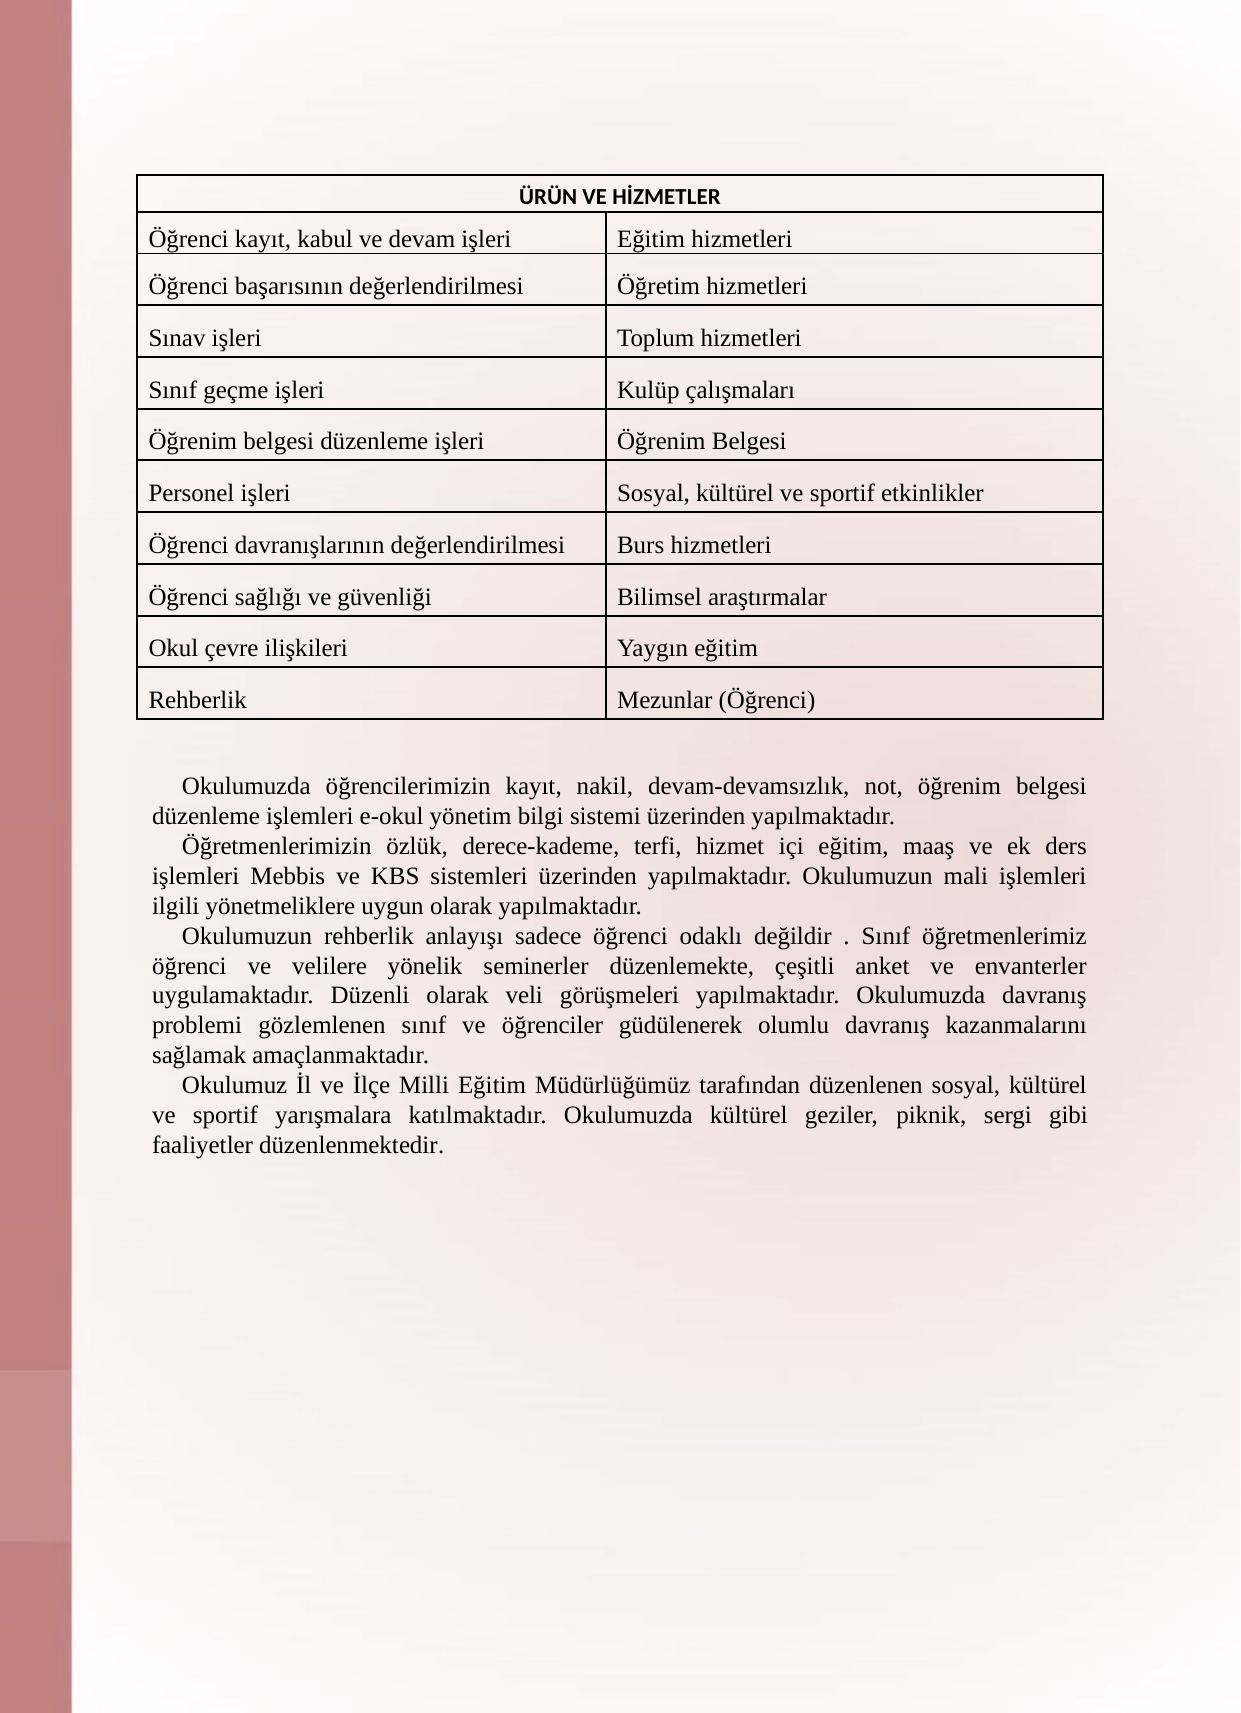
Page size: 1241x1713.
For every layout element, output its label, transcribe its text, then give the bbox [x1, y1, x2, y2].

table_header ÜRÜN VE HİZMETLER [138, 176, 1102, 211]
table_cell Toplum hizmetleri [607, 306, 1102, 356]
table_cell Eğitim hizmetleri [607, 213, 1102, 253]
table_cell Öğrenci başarısının değerlendirilmesi [138, 254, 605, 304]
table_cell Okul çevre ilişkileri [138, 617, 605, 666]
table_cell Öğretim hizmetleri [607, 254, 1102, 304]
table_cell Rehberlik [138, 668, 605, 718]
table_cell Öğrenim Belgesi [607, 410, 1102, 459]
table_cell Öğrenci sağlığı ve güvenliği [138, 565, 605, 615]
text_box Okulumuzda öğrencilerimizin kayıt, nakil, devam-devamsızlık, not, öğrenim belgesi düzenleme işlemleri e-okul yönetim bilgi sistemi üzerinden yapılmaktadır. Öğretmenlerimizin özlük, derece-kademe, terfi, hizmet içi eğitim, maaş ve ek ders işlemleri Mebbis ve KBS sistemleri üzerinden yapılmaktadır. Okulumuzun mali işlemleri ilgili yönetmeliklere uygun olarak yapılmaktadır. Okulumuzun rehberlik anlayışı sadece öğrenci odaklı değildir . Sınıf öğretmenlerimiz öğrenci ve velilere yönelik seminerler düzenlemekte, çeşitli anket ve envanterler uygulamaktadır. Düzenli olarak veli görüşmeleri yapılmaktadır. Okulumuzda davranış problemi gözlemlenen sınıf ve öğrenciler güdülenerek olumlu davranış kazanmalarını sağlamak amaçlanmaktadır. Okulumuz İl ve İlçe Milli Eğitim Müdürlüğümüz tarafından düzenlenen sosyal, kültürel ve sportif yarışmalara katılmaktadır. Okulumuzda kültürel geziler, piknik, sergi gibi faaliyetler düzenlenmektedir. [137, 761, 1104, 1167]
picture [0, 0, 1241, 1713]
table_cell Mezunlar (Öğrenci) [607, 668, 1102, 718]
table_cell Burs hizmetleri [607, 513, 1102, 563]
table_cell Sınıf geçme işleri [138, 358, 605, 408]
table_cell Personel işleri [138, 461, 605, 511]
table_cell Öğrenci davranışlarının değerlendirilmesi [138, 513, 605, 563]
table_cell Öğrenim belgesi düzenleme işleri [138, 410, 605, 459]
table_cell Sosyal, kültürel ve sportif etkinlikler [607, 461, 1102, 511]
table_cell Öğrenci kayıt, kabul ve devam işleri [138, 213, 605, 253]
table_cell Kulüp çalışmaları [607, 358, 1102, 408]
table_cell Yaygın eğitim [607, 617, 1102, 666]
table_cell Bilimsel araştırmalar [607, 565, 1102, 615]
table_cell Sınav işleri [138, 306, 605, 356]
